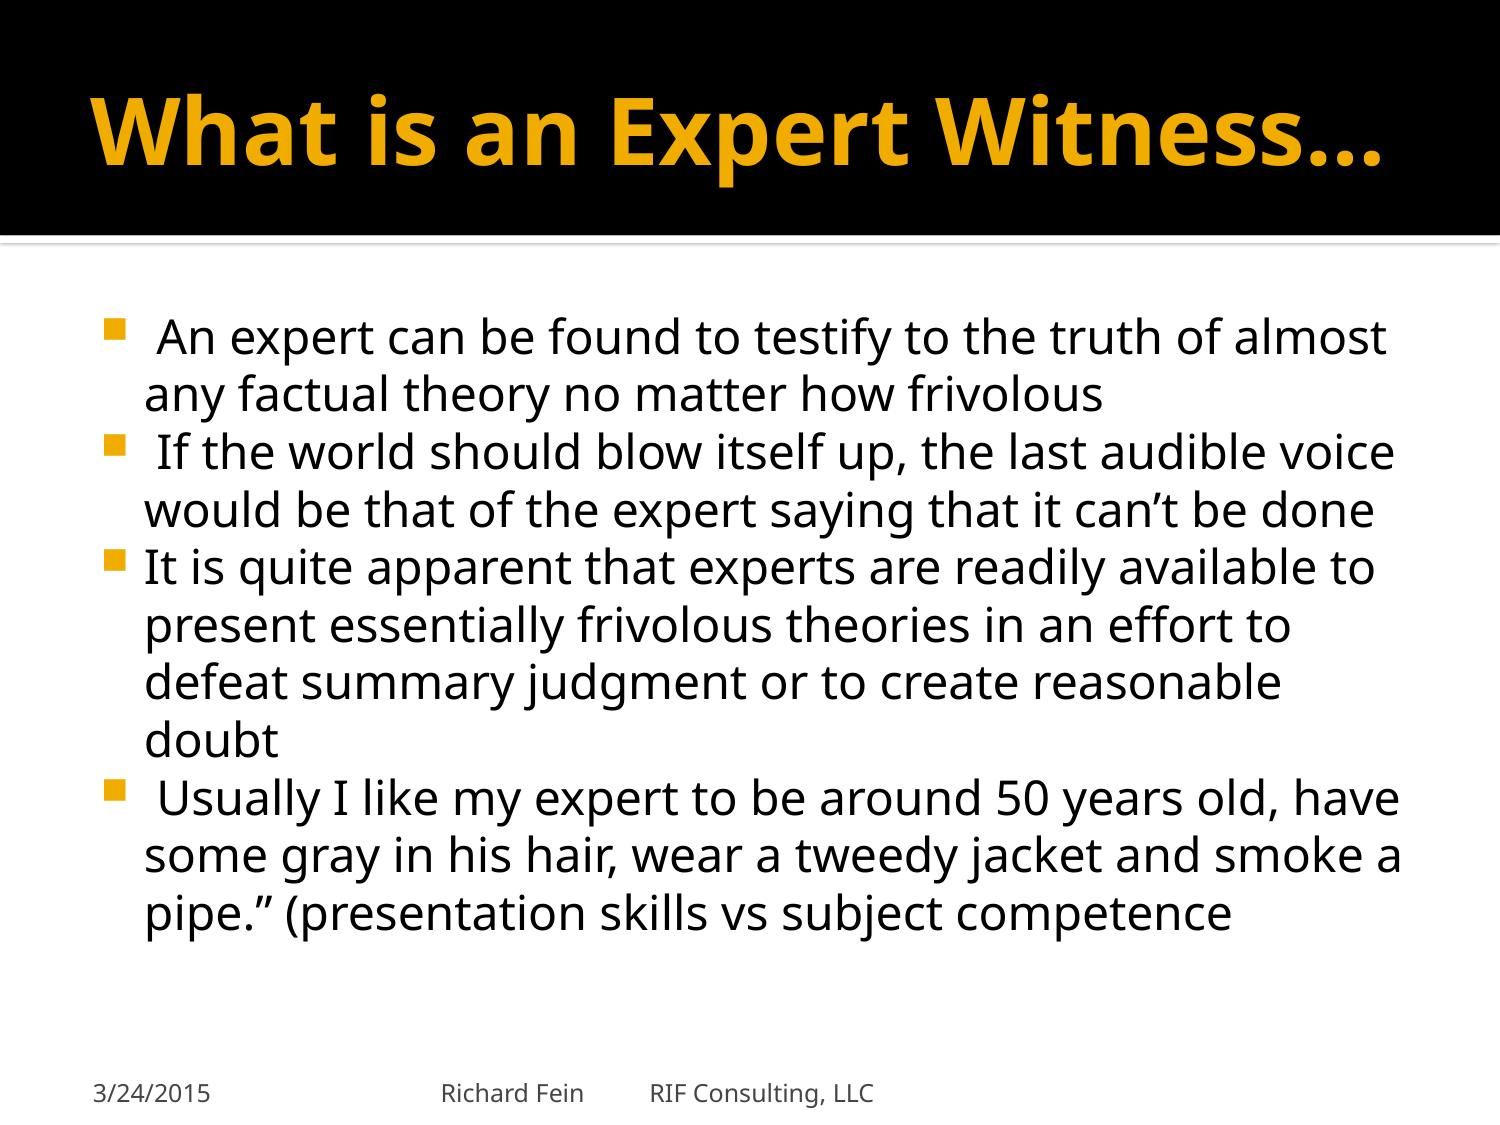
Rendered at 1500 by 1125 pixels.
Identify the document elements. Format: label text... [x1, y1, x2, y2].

list An expert can be found to testify to the truth of almost any factual theory no matter how frivolous If the world should blow itself up, the last audible voice would be that of the expert saying that it can’t be done It is quite apparent that experts are readily available to present essentially frivolous theories in an effort to defeat summary judgment or to create reasonable doubt Usually I like my expert to be around 50 years old, have some gray in his hair, wear a tweedy jacket and smoke a pipe.” (presentation skills vs subject competence [75, 291, 1425, 1050]
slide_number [75, 1062, 425, 1108]
title What is an Expert Witness… [75, 25, 1425, 231]
footer Richard Fein RIF Consulting, LLC [433, 1062, 1337, 1108]
